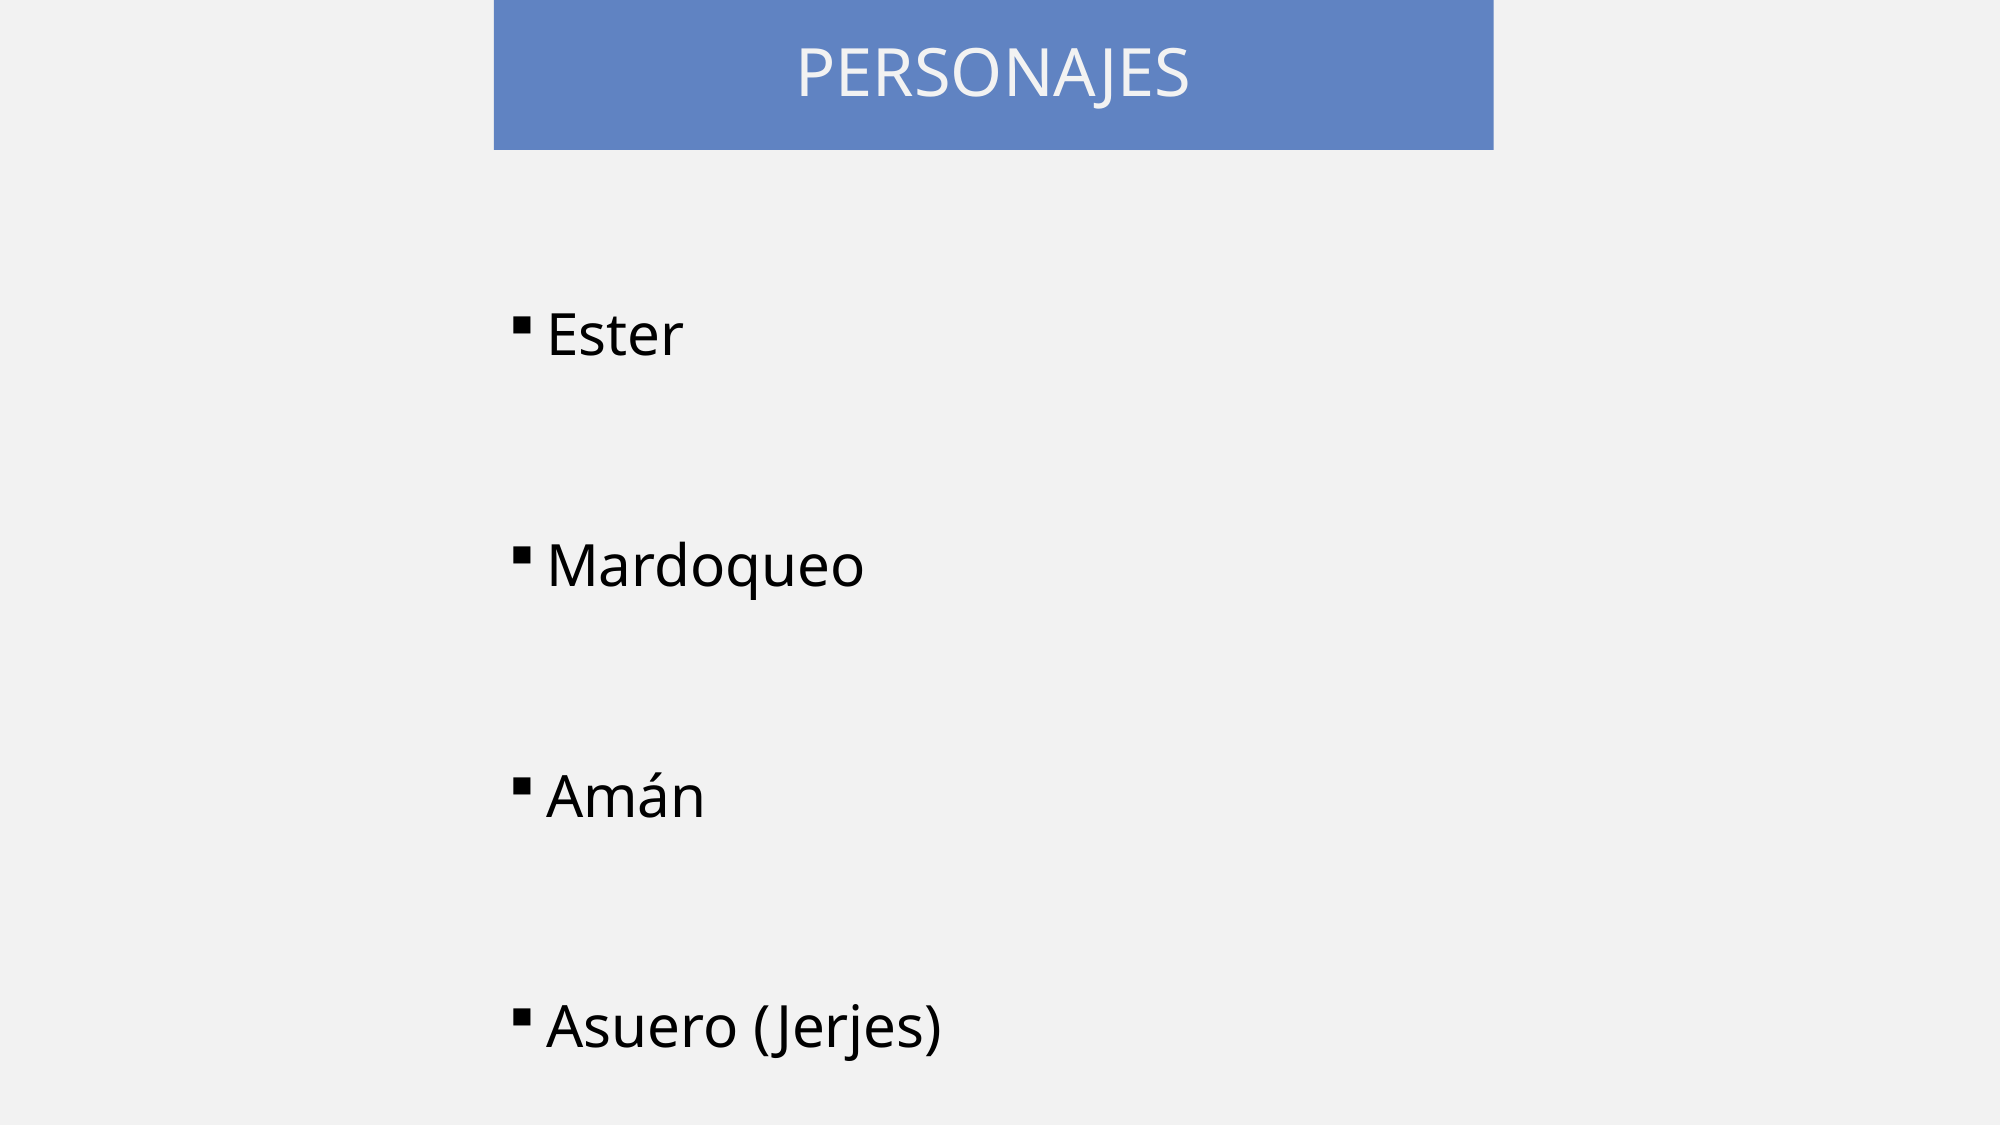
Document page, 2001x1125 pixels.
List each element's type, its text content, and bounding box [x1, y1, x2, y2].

text_box Ester Mardoqueo Amán Asuero (Jerjes) [493, 149, 1494, 1125]
text_box PERSONAJES [493, 0, 1494, 149]
